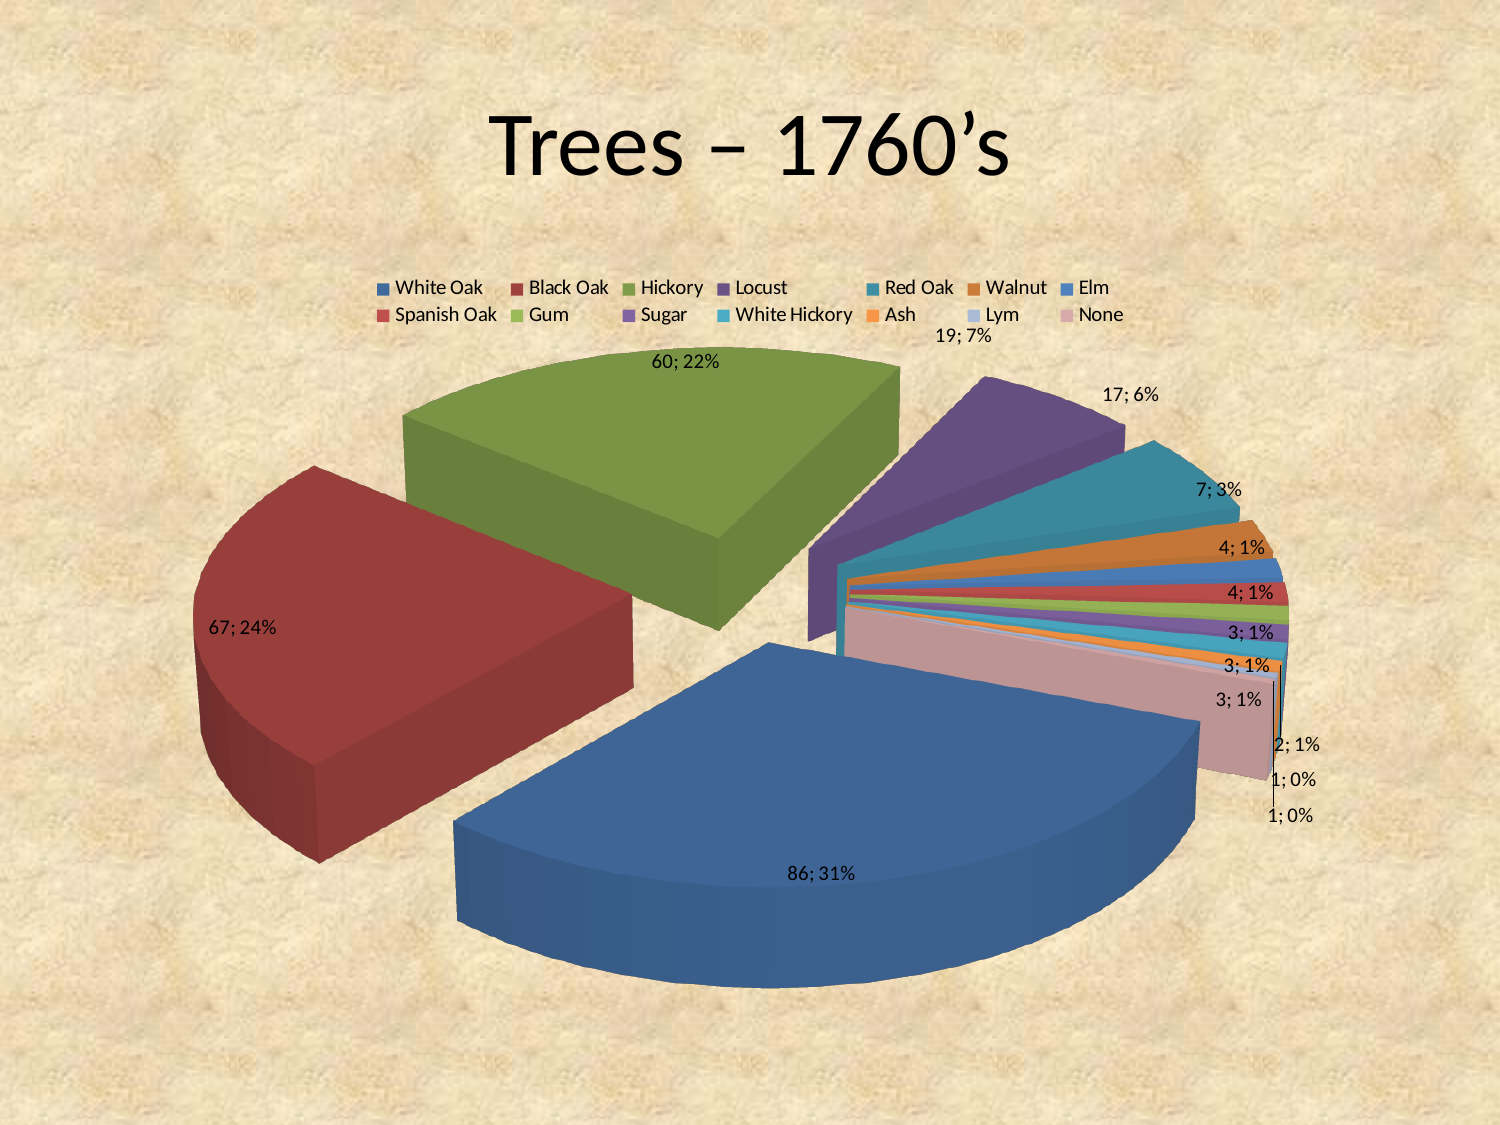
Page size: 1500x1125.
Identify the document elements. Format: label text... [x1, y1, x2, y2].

picture [0, 0, 1500, 1125]
chart [74, 262, 1426, 1006]
title Trees – 1760’s [75, 45, 1425, 233]
